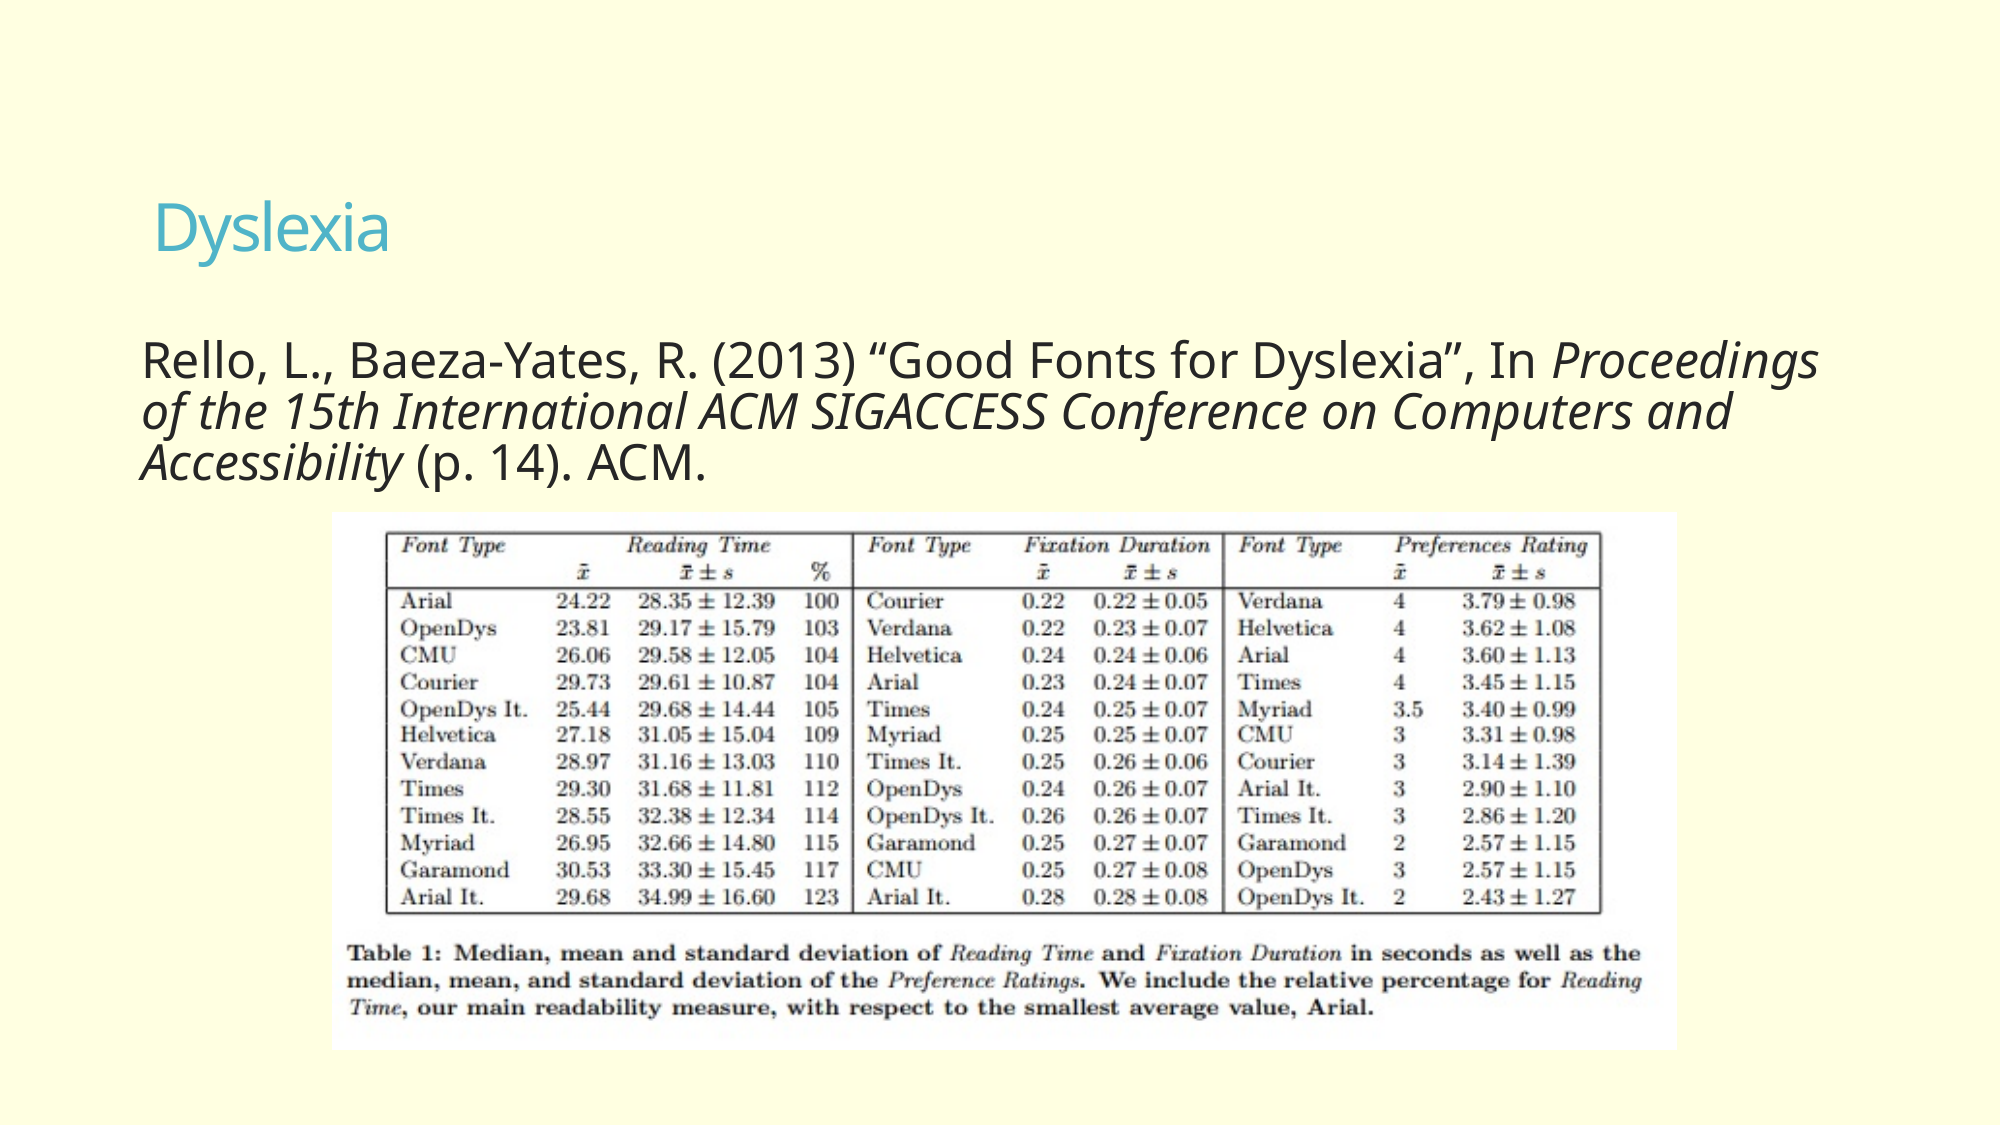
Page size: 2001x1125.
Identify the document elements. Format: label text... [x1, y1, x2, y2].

picture [332, 511, 1677, 1051]
title Dyslexia [137, 125, 1888, 338]
list Rello, L., Baeza-Yates, R. (2013) “Good Fonts for Dyslexia”, In Proceedings of the 15th International ACM SIGACCESS Conference on Computers and Accessibility (p. 14). ACM. [111, 329, 1876, 948]
